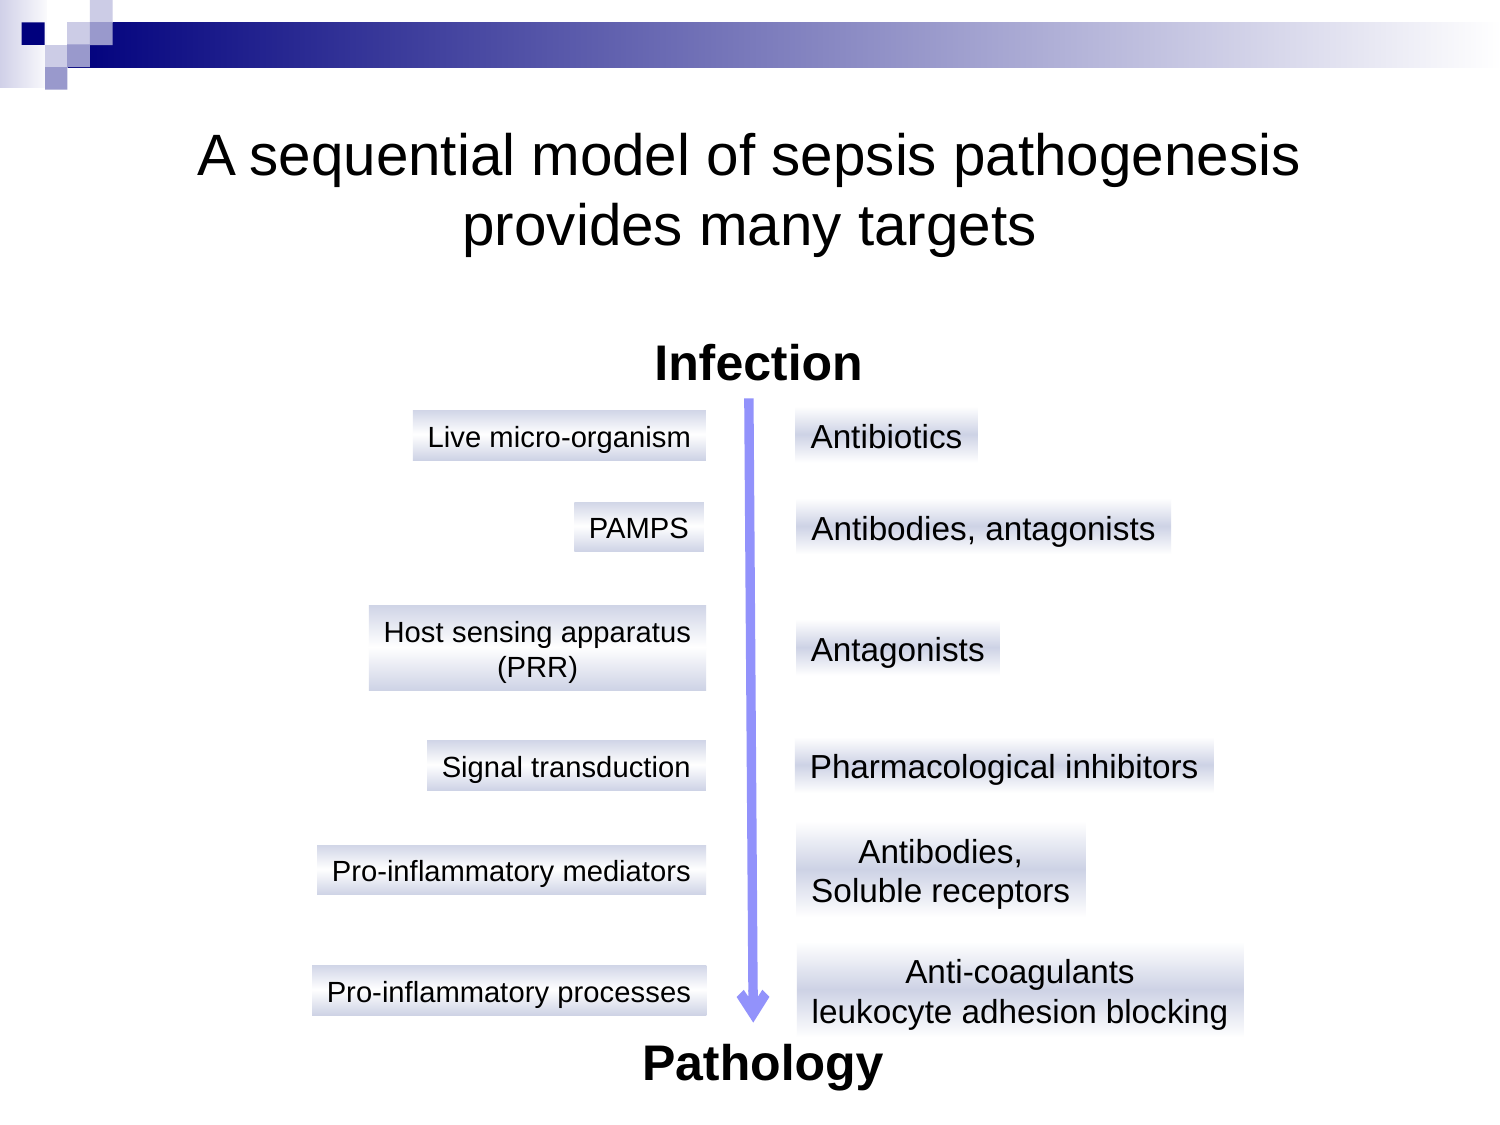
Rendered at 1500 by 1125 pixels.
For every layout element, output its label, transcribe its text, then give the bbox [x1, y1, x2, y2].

text_box PAMPS [574, 502, 704, 552]
text_box Anti-coagulants leukocyte adhesion blocking [796, 942, 1244, 1038]
text_box Antibiotics [795, 407, 978, 463]
text_box Antagonists [796, 620, 1000, 676]
text_box Infection [639, 322, 878, 398]
text_box Signal transduction [427, 740, 706, 791]
text_box Live micro-organism [412, 410, 706, 461]
text_box Host sensing apparatus (PRR) [368, 605, 707, 691]
text_box Antibodies, Soluble receptors [796, 822, 1086, 917]
text_box Pharmacological inhibitors [794, 738, 1214, 793]
text_box Pathology [627, 1022, 899, 1098]
text_box Pro-inflammatory processes [312, 965, 707, 1016]
text_box Antibodies, antagonists [796, 499, 1172, 555]
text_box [748, 398, 754, 1023]
text_box Pro-inflammatory mediators [317, 845, 707, 895]
title A sequential model of sepsis pathogenesis provides many targets [75, 75, 1425, 300]
